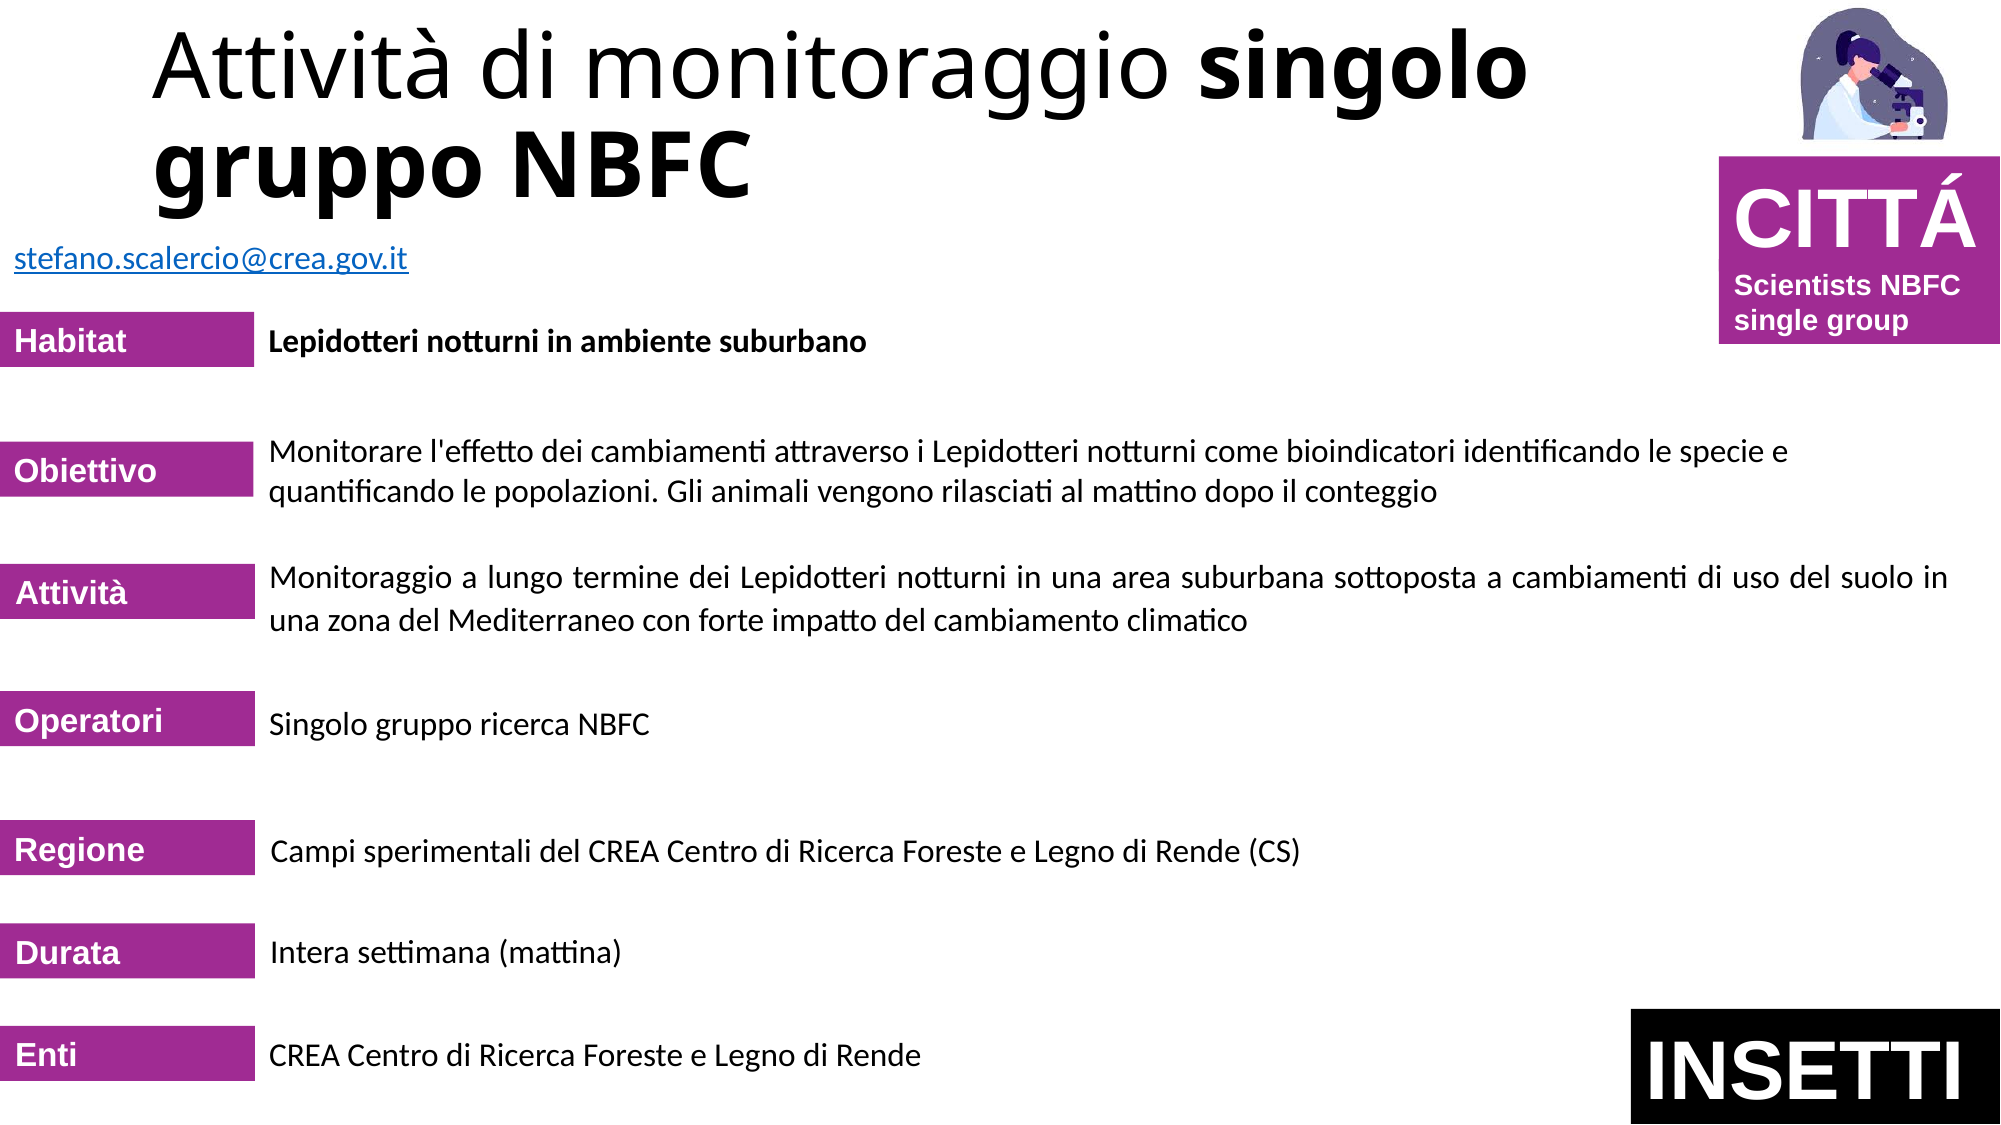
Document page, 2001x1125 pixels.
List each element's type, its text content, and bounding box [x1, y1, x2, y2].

text_box Attività [0, 563, 254, 619]
text_box Lepidotteri notturni in ambiente suburbano [255, 311, 1924, 367]
text_box CREA Centro di Ricerca Foreste e Legno di Rende [254, 1025, 1272, 1081]
text_box Campi sperimentali del CREA Centro di Ricerca Foreste e Legno di Rende (CS) [255, 821, 1954, 877]
text_box Attività di monitoraggio singolo gruppo NBFC [137, 9, 1742, 228]
text_box Habitat [0, 311, 255, 367]
text_box Monitoraggio a lungo termine dei Lepidotteri notturni in una area suburbana sottoposta a cambiamenti di uso del suolo in una zona del Mediterraneo con forte impatto del cambiamento climatico [254, 545, 1967, 694]
text_box Intera settimana (mattina) [254, 922, 1966, 978]
text_box stefano.scalercio@crea.gov.it [0, 226, 1414, 284]
text_box Singolo gruppo ricerca NBFC [254, 691, 1848, 750]
text_box Obiettivo [0, 441, 253, 497]
text_box Durata [0, 923, 255, 979]
text_box INSETTI [1630, 1008, 2000, 1124]
picture [1783, 0, 1965, 164]
text_box Regione [0, 820, 255, 876]
text_box Enti [0, 1025, 254, 1081]
text_box Monitorare l'effetto dei cambiamenti attraverso i Lepidotteri notturni come bioindicatori identificando le specie e quantificando le popolazioni. Gli animali vengono rilasciati al mattino dopo il conteggio [253, 421, 1924, 517]
text_box Scientists NBFC single group [1718, 259, 2000, 344]
text_box Operatori [0, 691, 254, 747]
text_box CITTÁ [1718, 156, 2000, 259]
